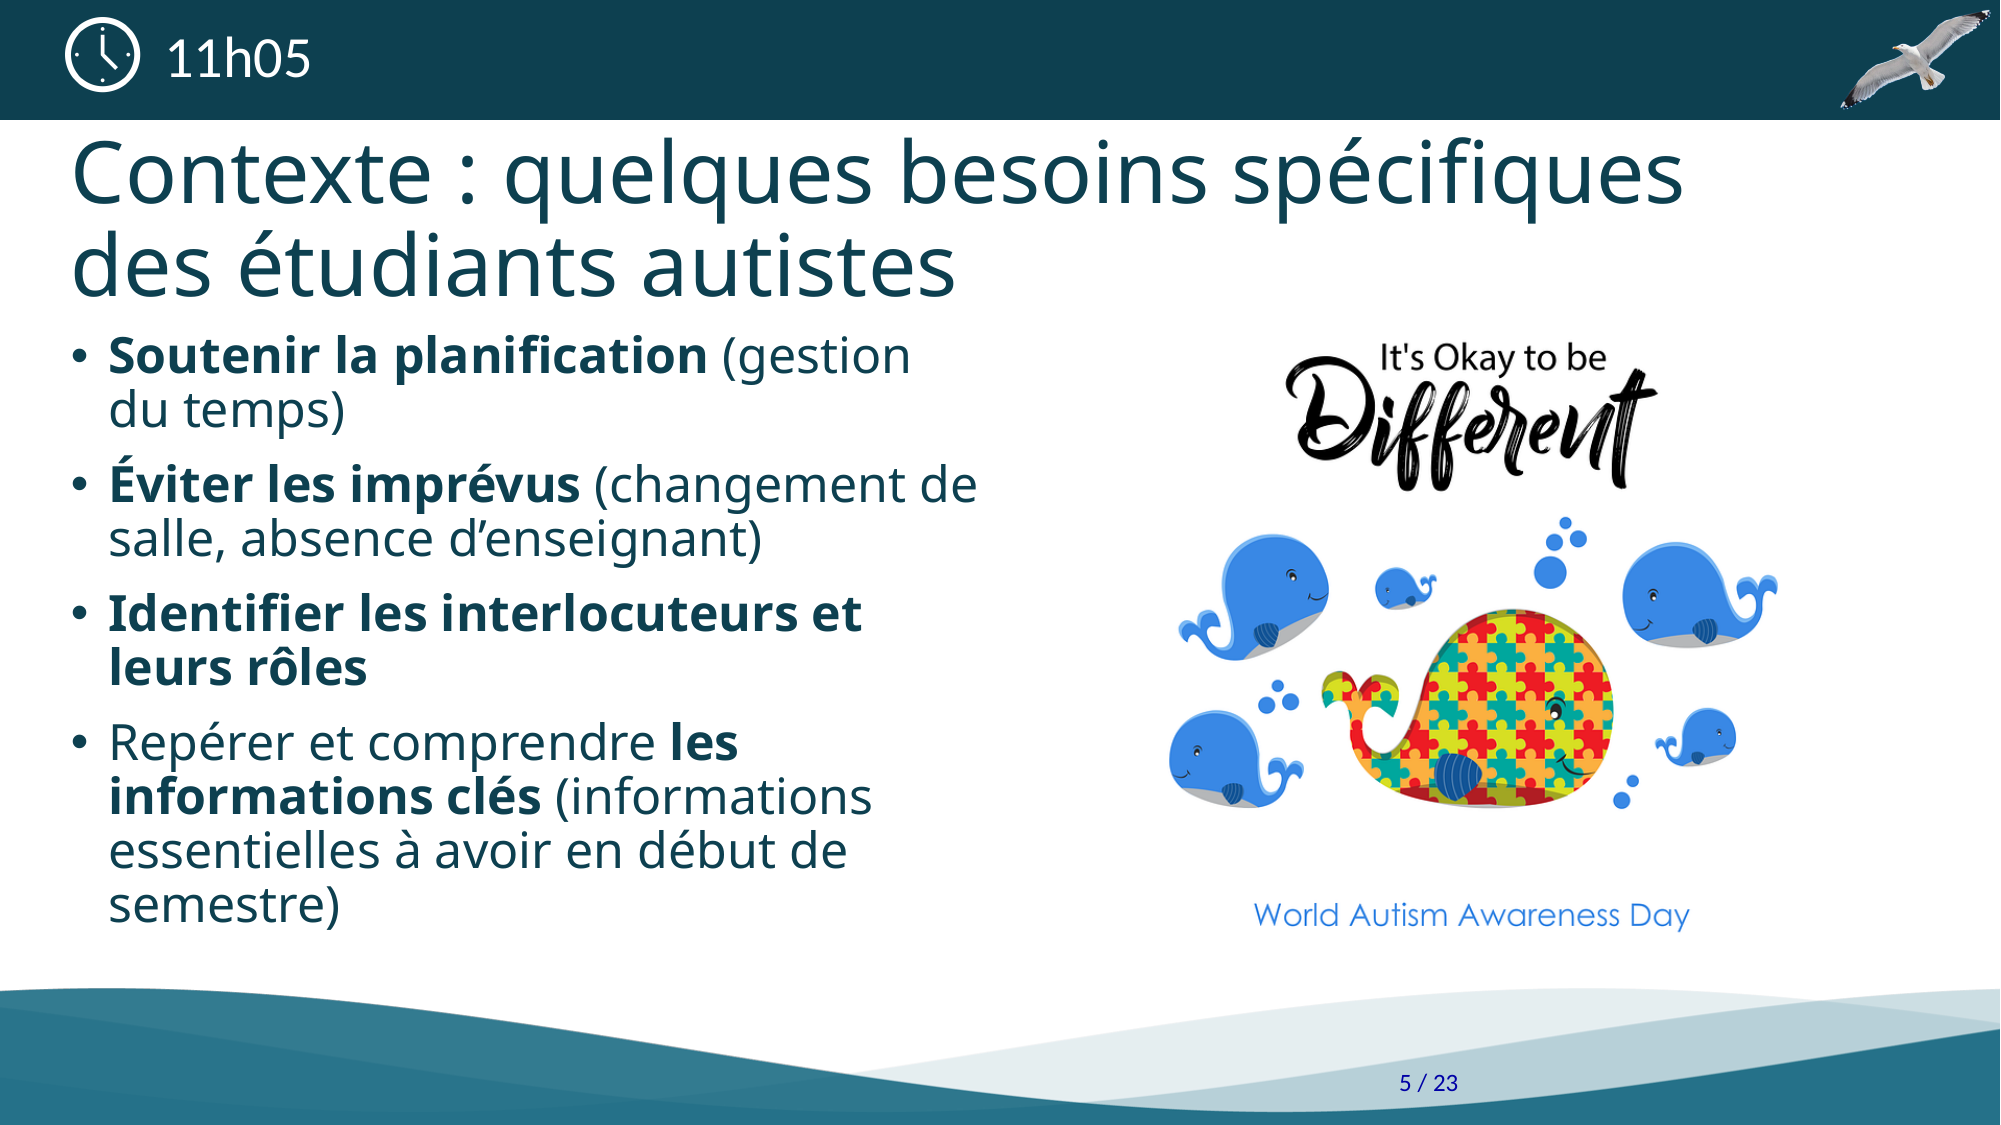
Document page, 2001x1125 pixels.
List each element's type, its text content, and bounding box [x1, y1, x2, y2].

slide_number 5 / 23 [1023, 1051, 1474, 1112]
list Soutenir la planification (gestion du temps) Éviter les imprévus (changement de salle, absence d’enseignant) Identifier les interlocuteurs et leurs rôles Repérer et comprendre les informations clés (informations essentielles à avoir en début de semestre) [55, 323, 1000, 1036]
picture [0, 974, 2000, 1125]
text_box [55, 7, 407, 102]
picture [1820, 0, 2000, 120]
title Contexte : quelques besoins spécifiques des étudiants autistes [55, 120, 1945, 324]
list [1138, 306, 1806, 974]
